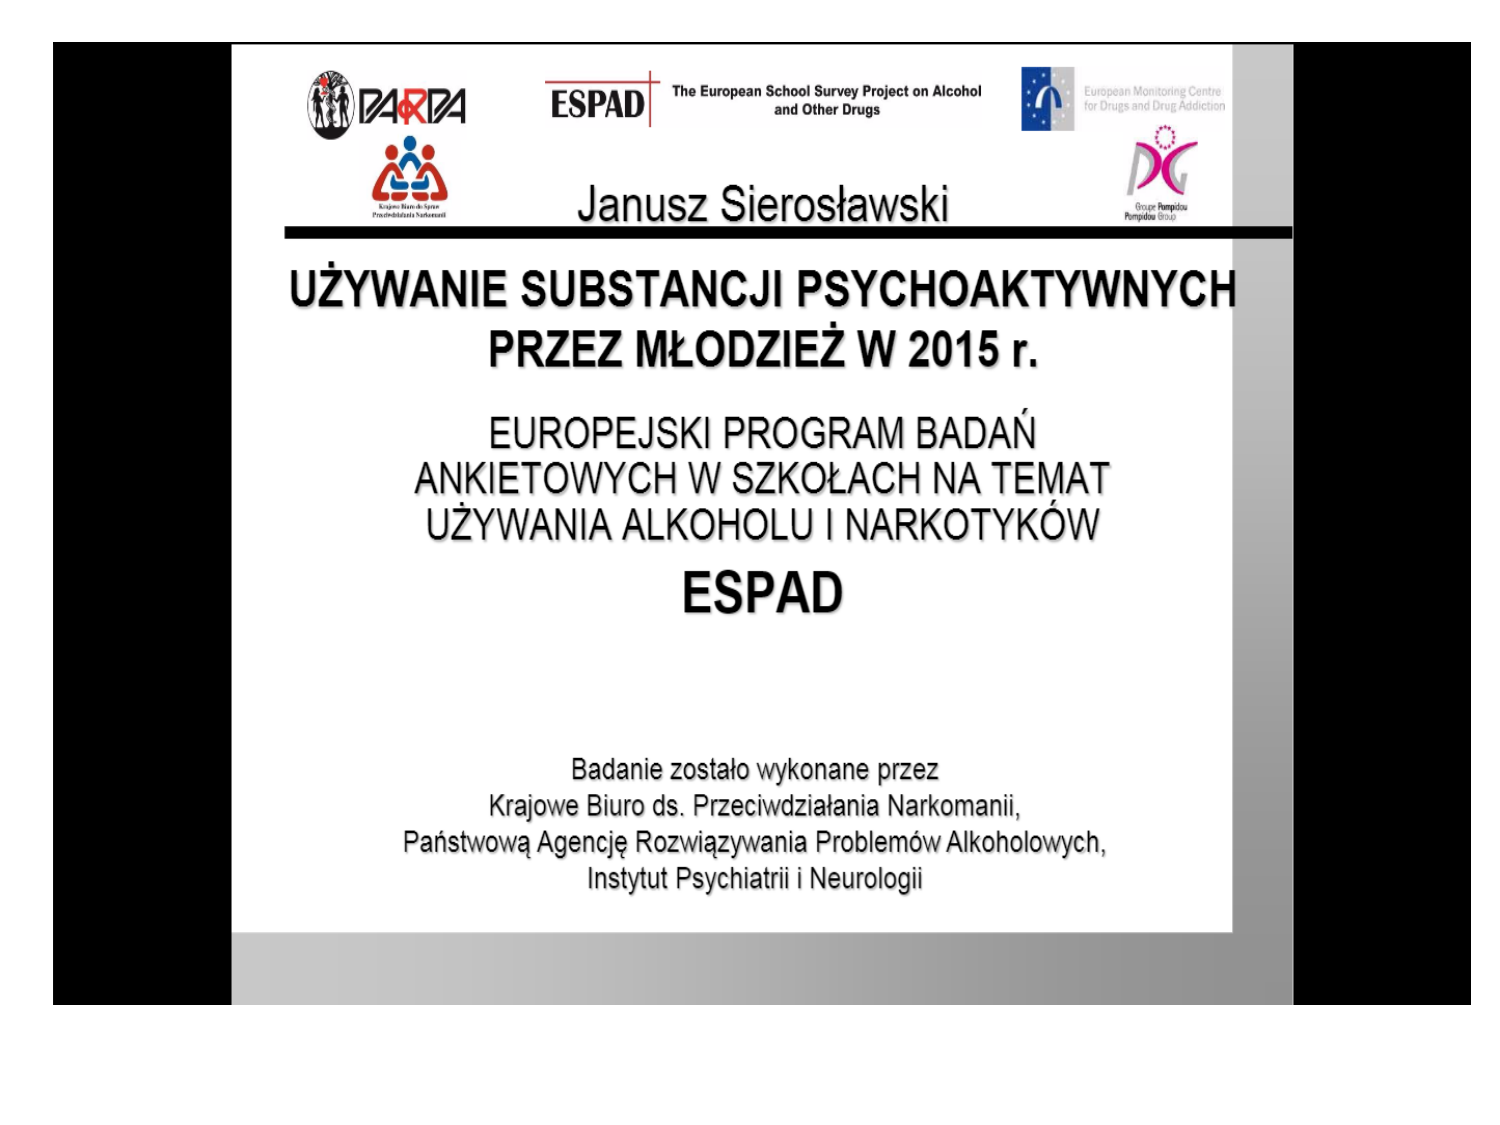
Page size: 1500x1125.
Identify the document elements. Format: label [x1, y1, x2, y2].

list [52, 42, 1471, 1006]
